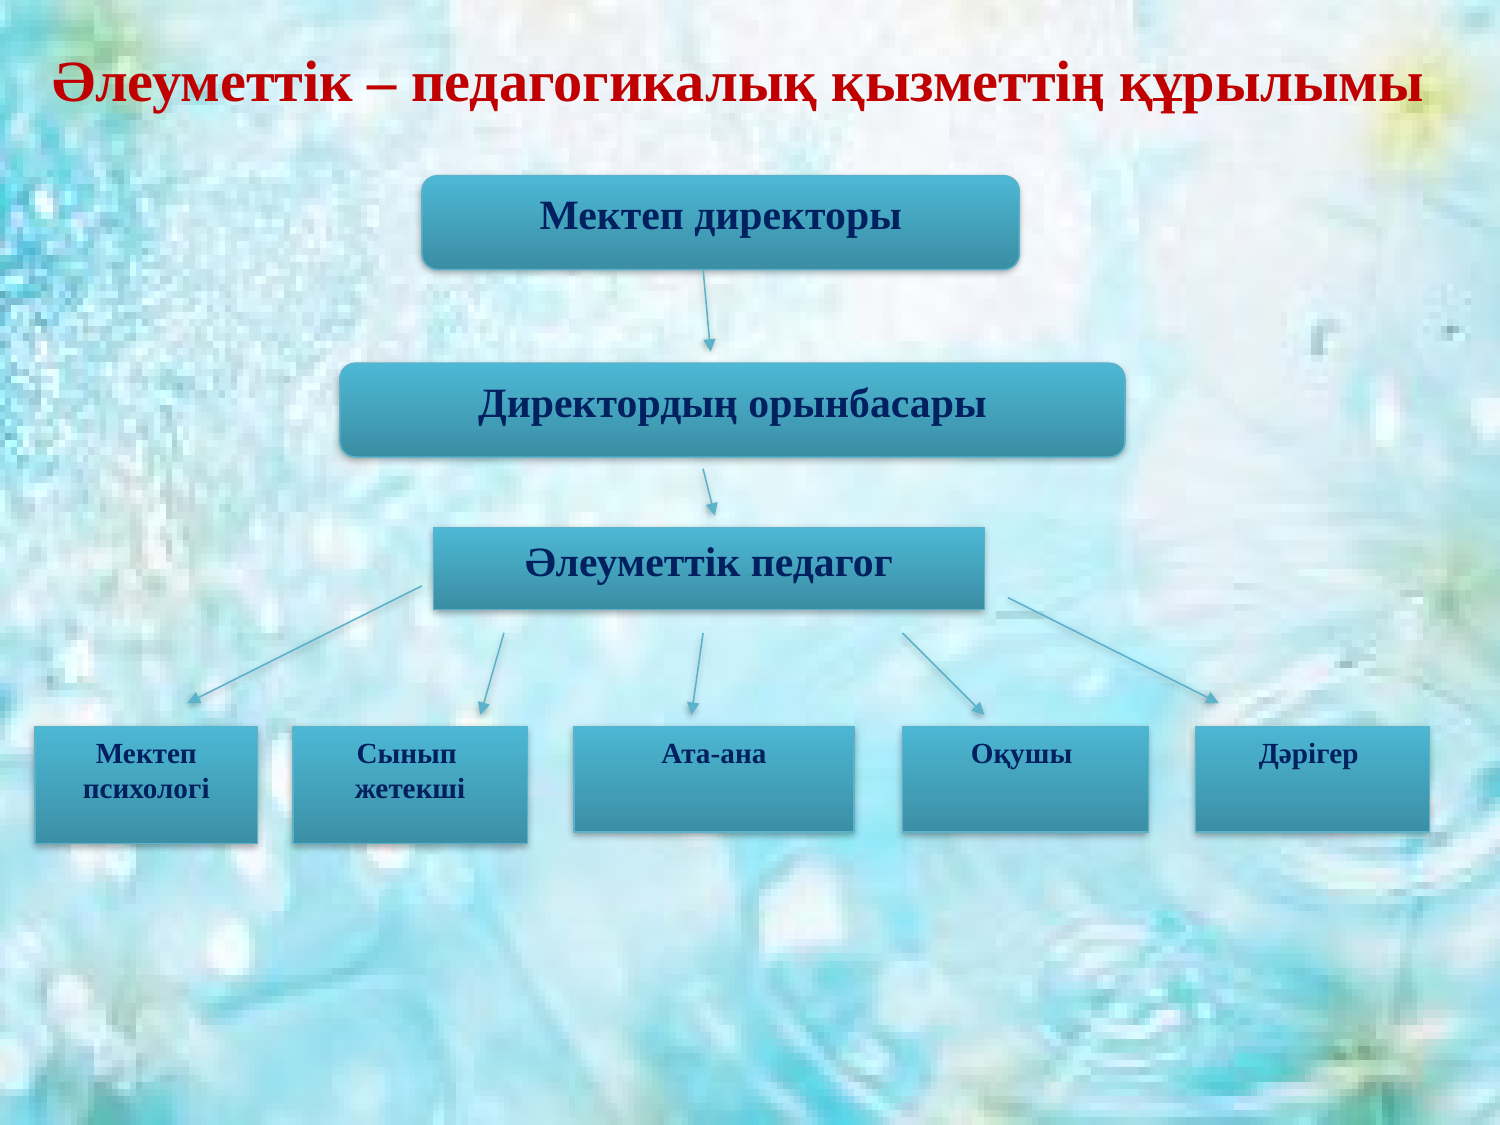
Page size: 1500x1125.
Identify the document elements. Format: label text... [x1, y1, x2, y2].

text_box Әлеуметтік – педагогикалық қызметтің құрылымы [23, 76, 1454, 166]
text_box Мектеп директоры [421, 174, 1021, 271]
text_box Оқушы [902, 726, 1149, 833]
text_box Сынып жетекші [292, 726, 528, 844]
text_box [901, 632, 985, 715]
text_box Ата-ана [573, 726, 855, 833]
text_box [477, 632, 505, 715]
picture [0, 0, 1500, 74]
text_box [1007, 596, 1219, 704]
text_box [702, 269, 716, 352]
picture [0, 76, 1500, 1125]
text_box Директордың орынбасары [339, 362, 1126, 458]
text_box [187, 585, 423, 704]
text_box [687, 632, 704, 715]
text_box Әлеуметтік – педагогикалық қызметтің құрылымы [23, 35, 1454, 74]
text_box Дәрігер [1195, 726, 1430, 833]
text_box Әлеуметтік педагог [433, 527, 985, 610]
text_box [702, 468, 718, 516]
text_box Мектеп психологі [34, 726, 258, 844]
